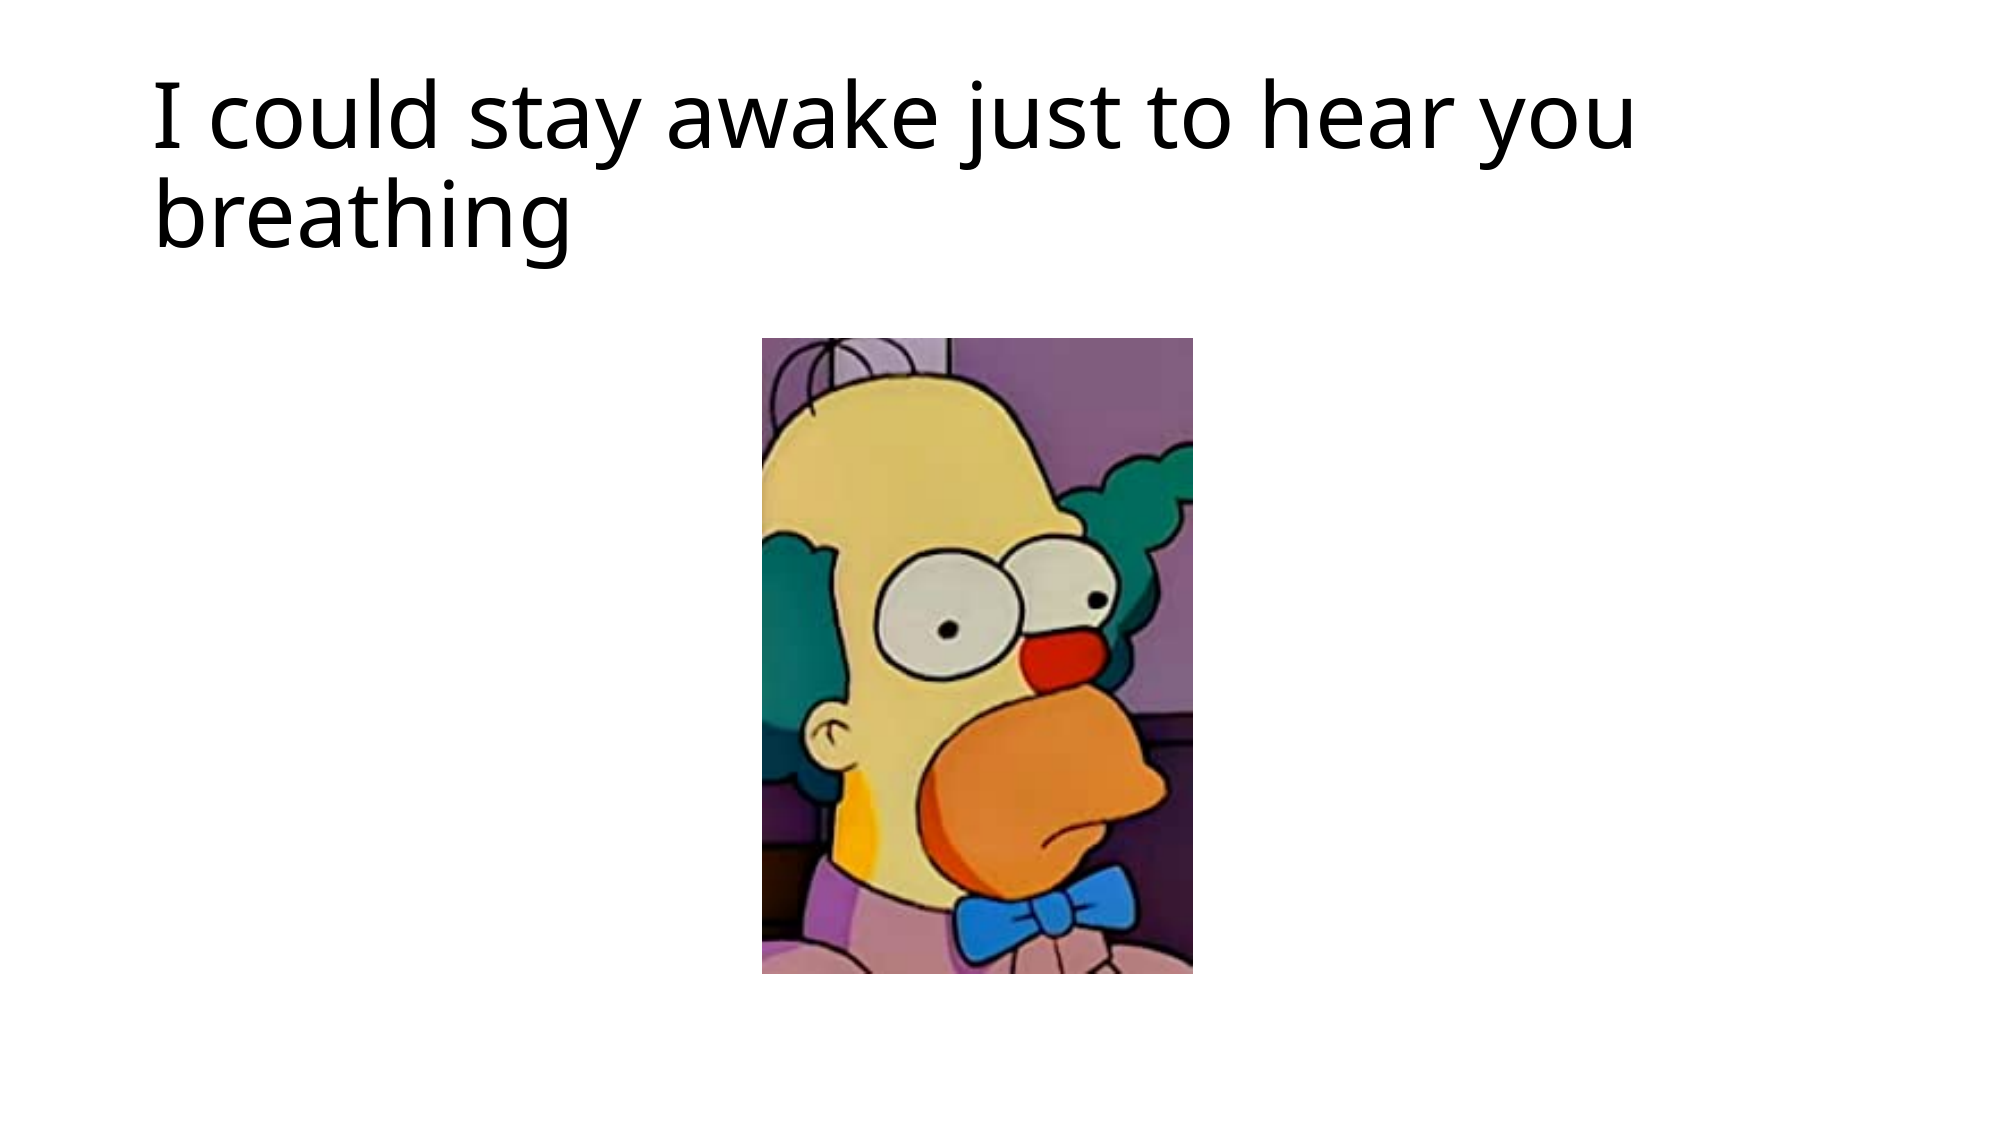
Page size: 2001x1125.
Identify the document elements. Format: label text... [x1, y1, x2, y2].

title I could stay awake just to hear you breathing [137, 59, 1863, 278]
picture [762, 338, 1193, 974]
